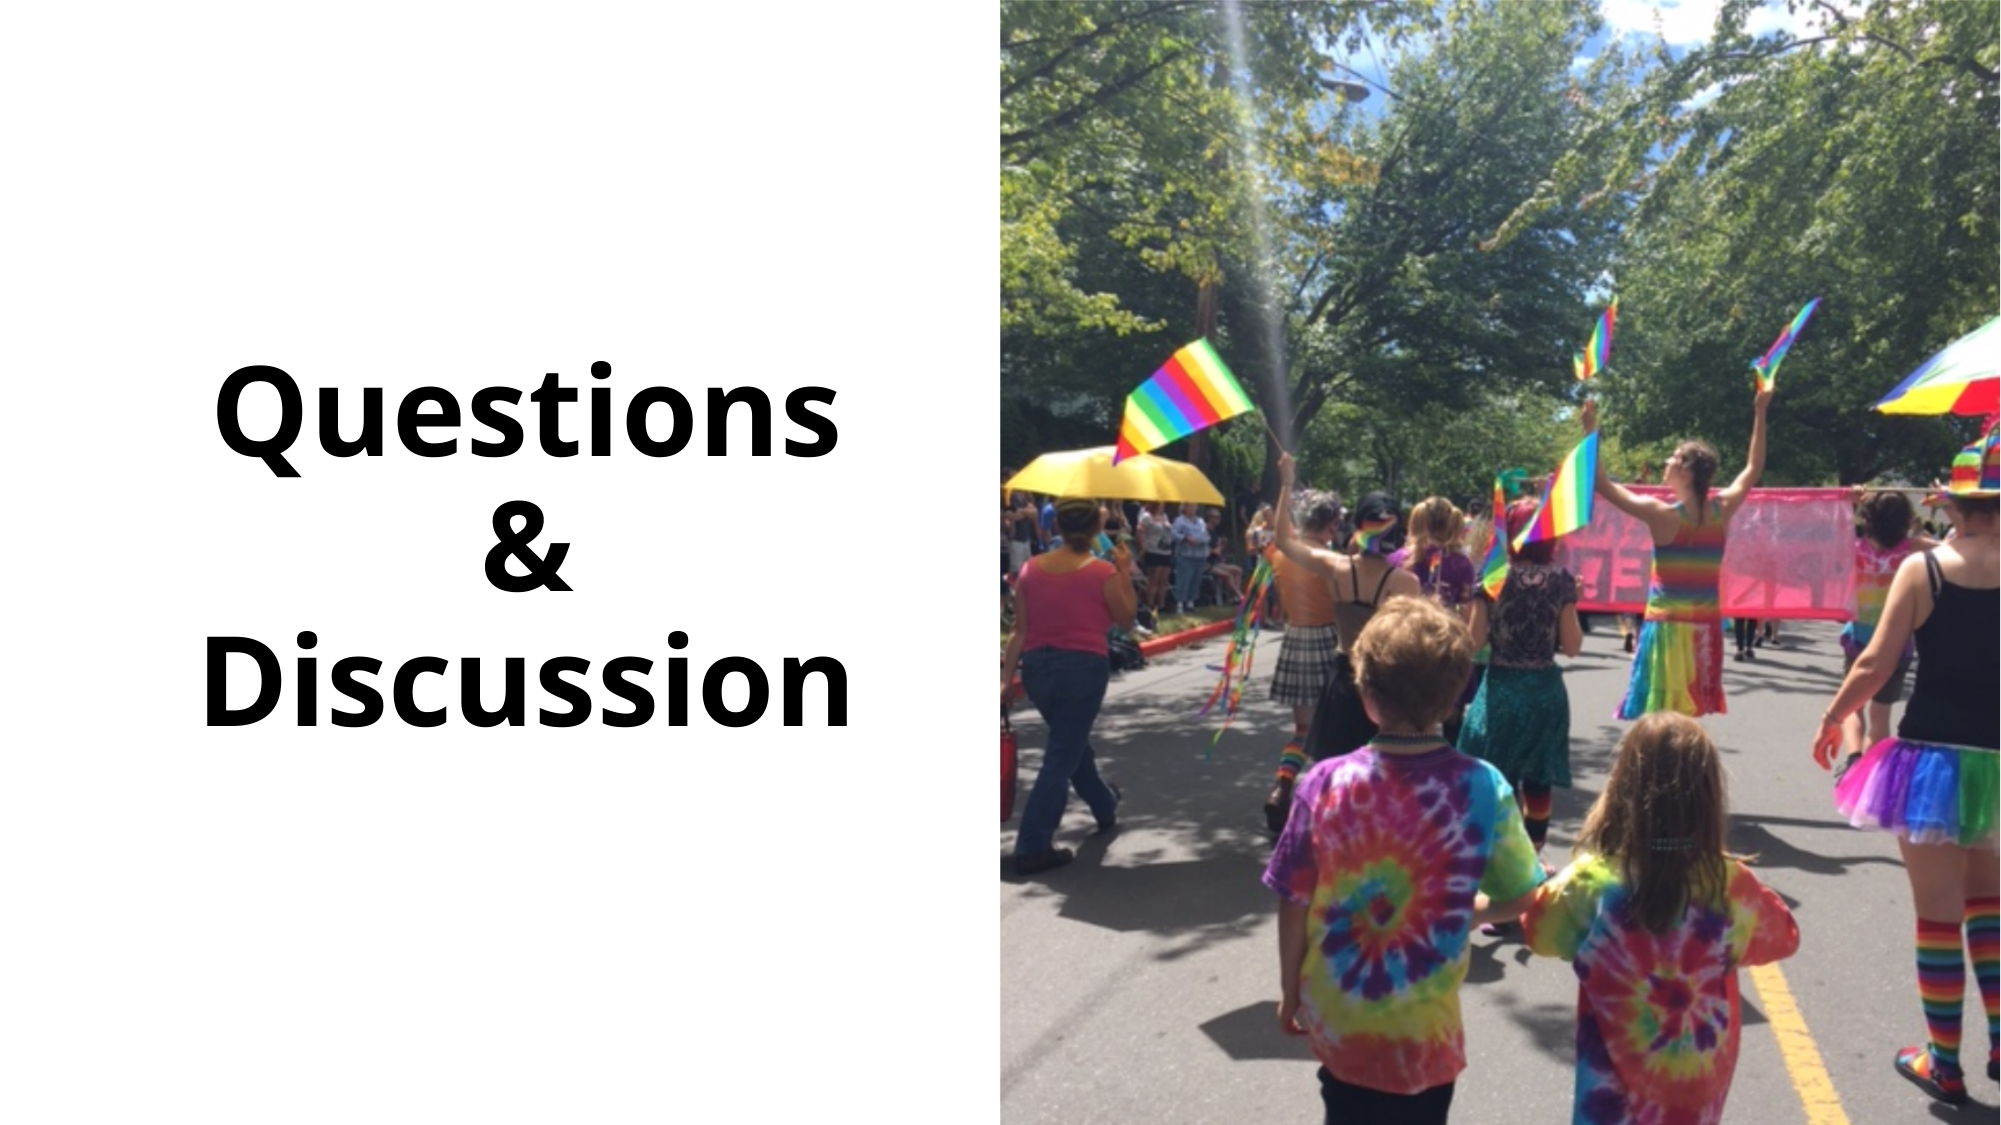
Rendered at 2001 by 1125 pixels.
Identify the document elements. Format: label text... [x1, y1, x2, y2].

title Questions & Discussion [106, 103, 936, 1000]
picture [936, 1, 2001, 1125]
